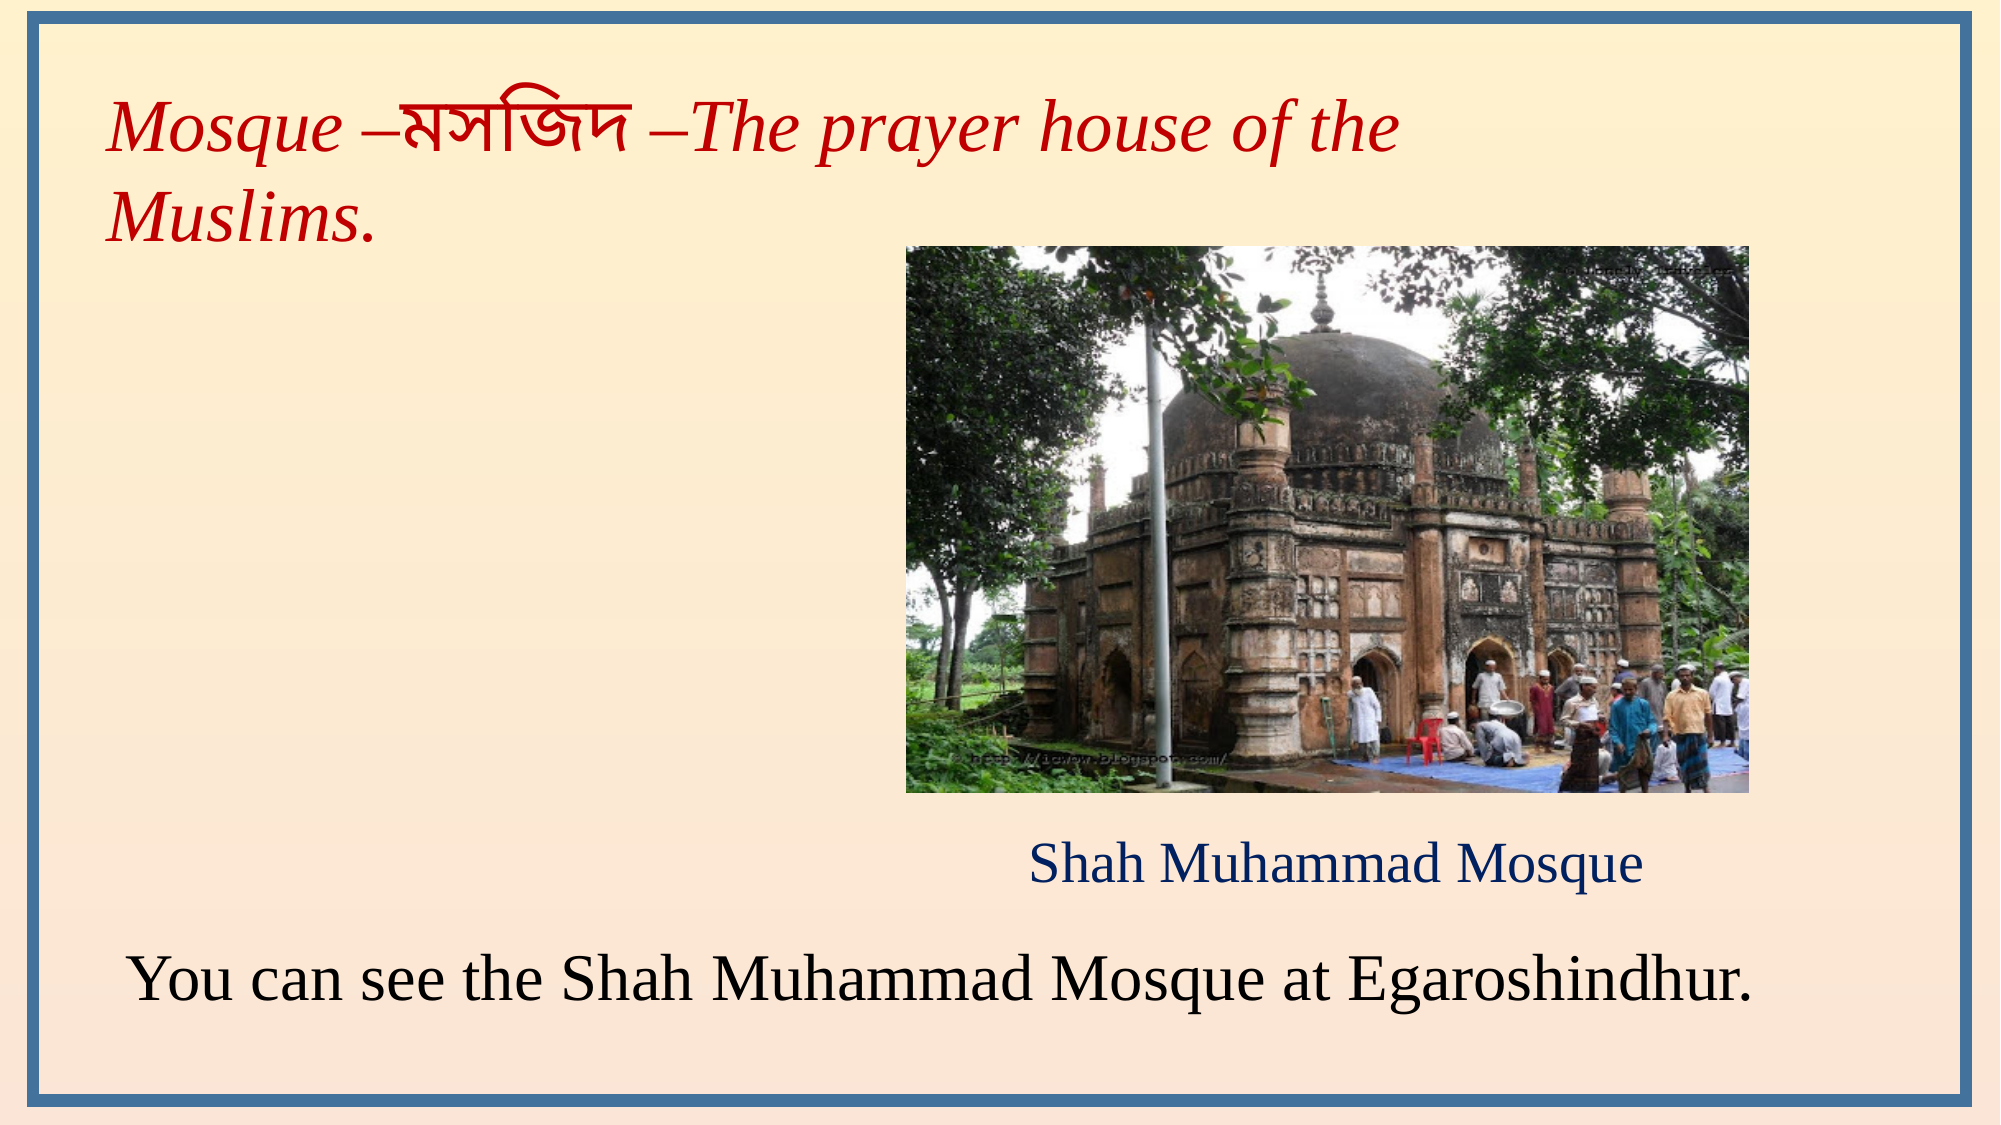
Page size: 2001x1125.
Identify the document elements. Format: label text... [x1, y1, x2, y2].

picture [906, 246, 1749, 793]
text_box You can see the Shah Muhammad Mosque at Egaroshindhur. [111, 926, 1966, 1021]
text_box Shah Muhammad Mosque [999, 816, 1855, 902]
text_box [32, 16, 1967, 1101]
text_box Mosque –মসজিদ –The prayer house of the Muslims. [91, 68, 1698, 264]
